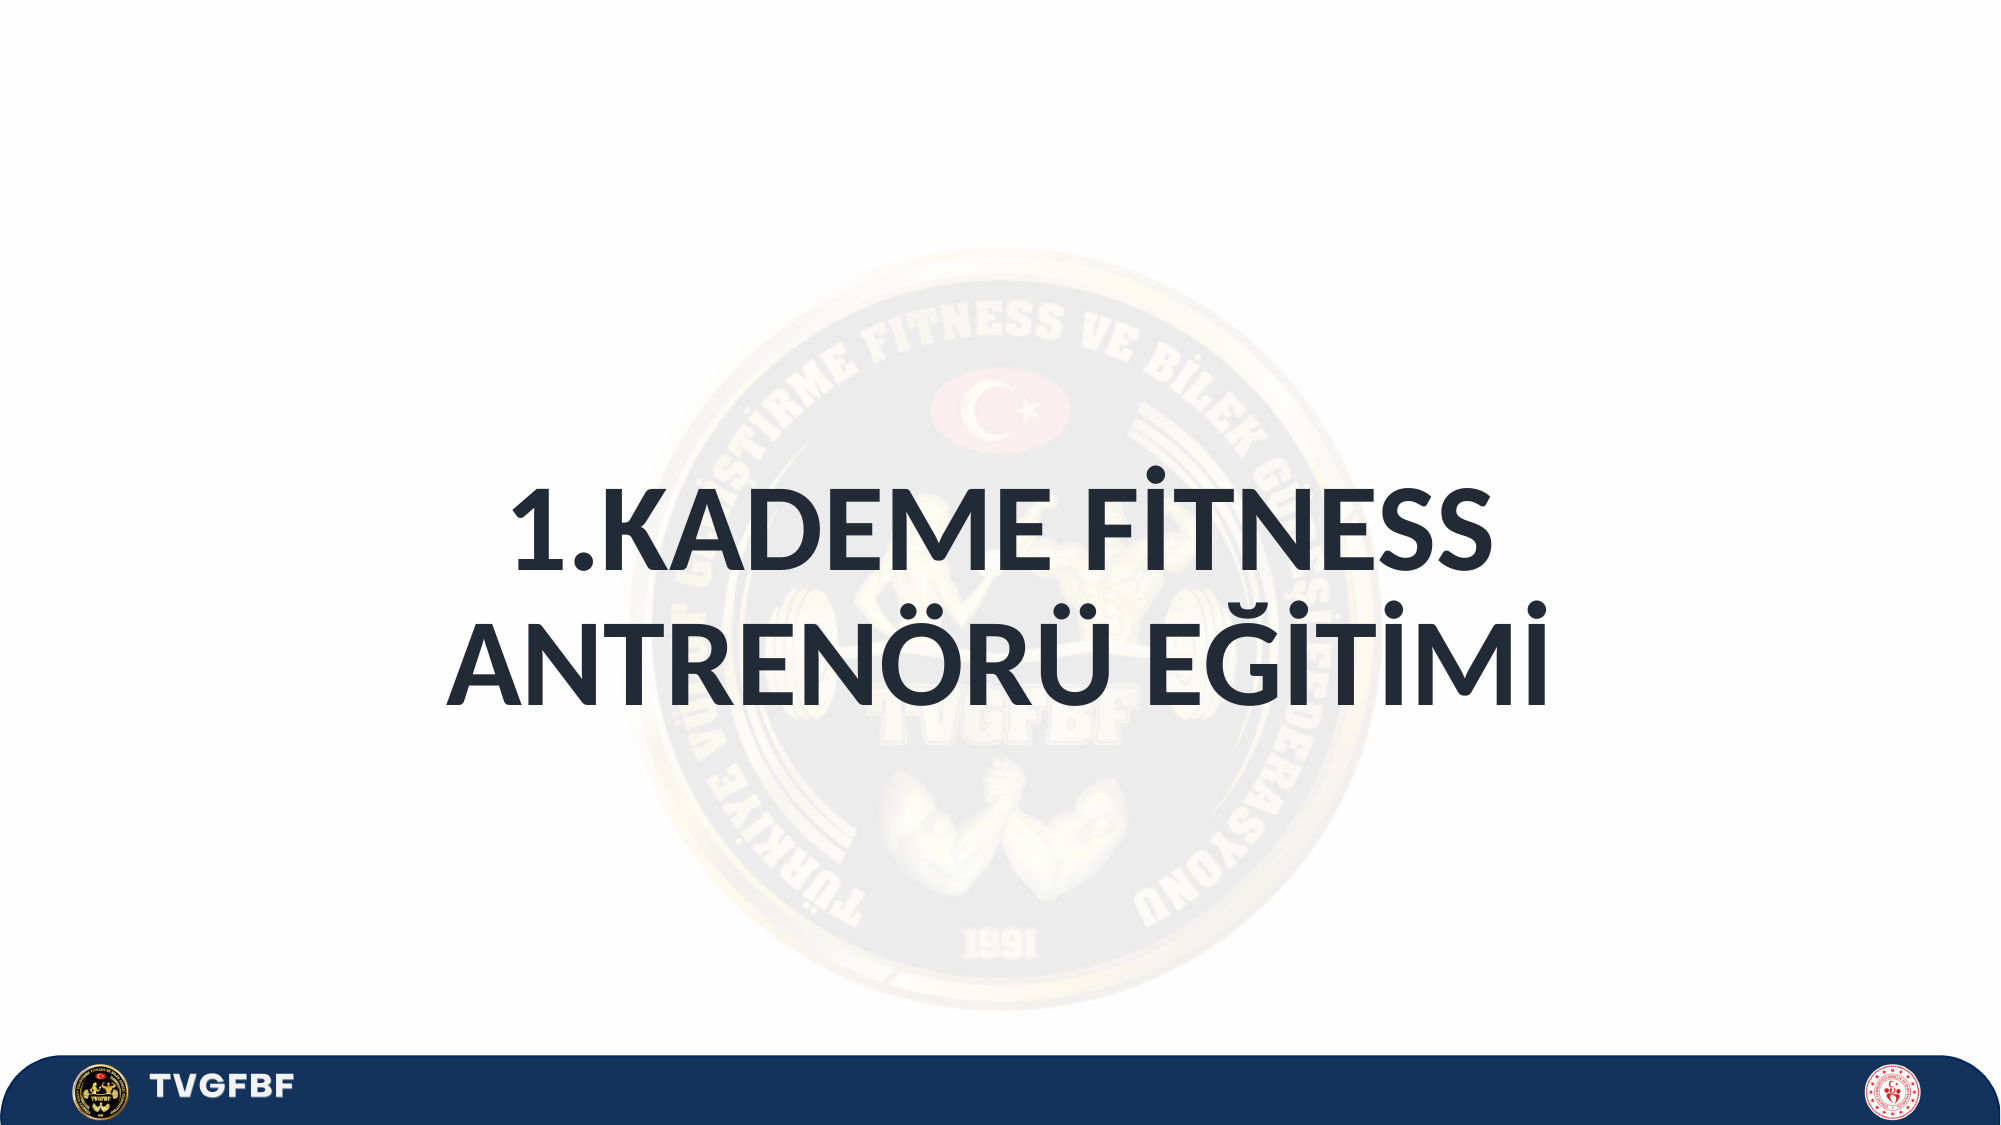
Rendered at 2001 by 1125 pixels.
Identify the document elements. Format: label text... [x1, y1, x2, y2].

title 1.KADEME FİTNESS ANTRENÖRÜ EĞİTİMİ [249, 435, 1750, 740]
picture [0, 0, 2001, 1125]
